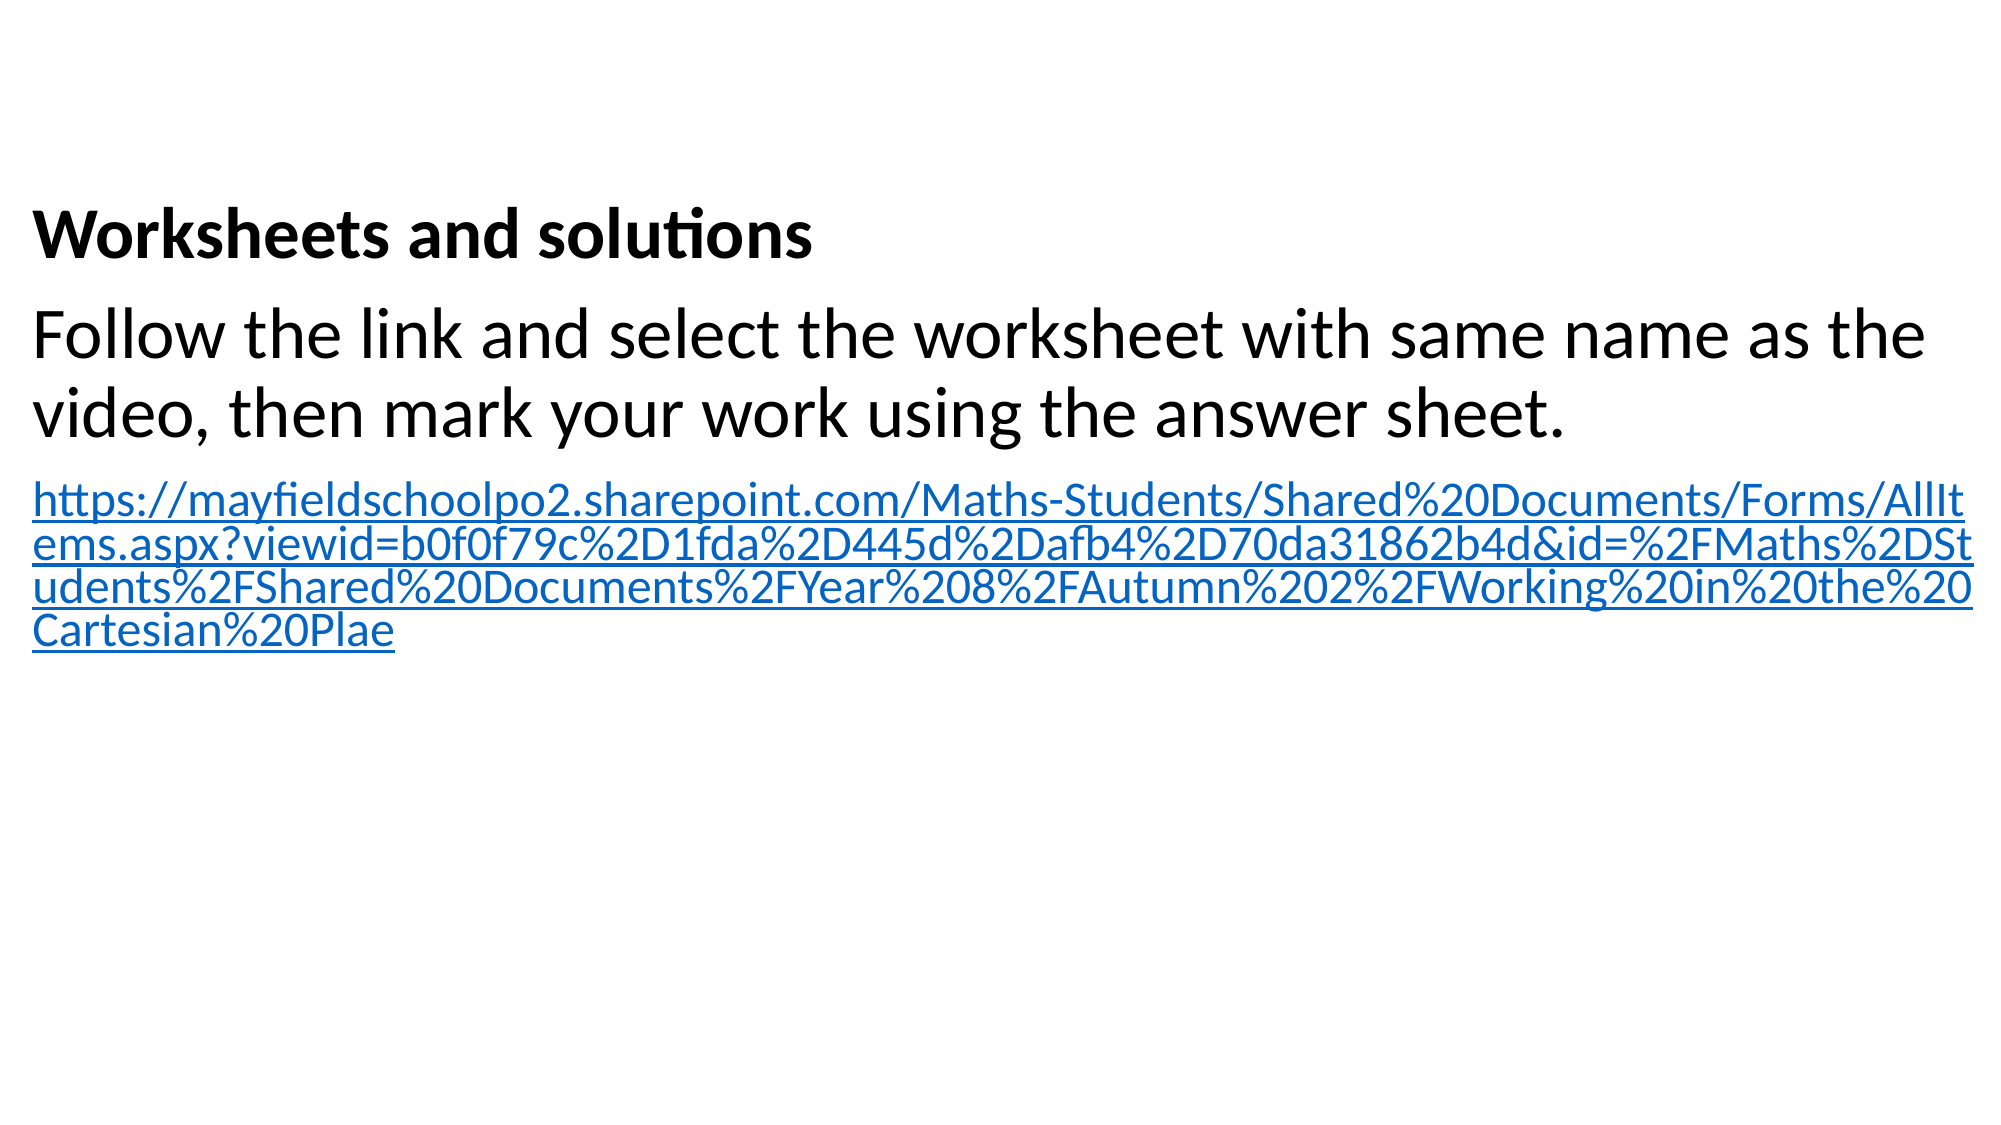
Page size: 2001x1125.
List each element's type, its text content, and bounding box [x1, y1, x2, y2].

text_box Worksheets and solutions Follow the link and select the worksheet with same name as the video, then mark your work using the answer sheet. https://mayfieldschoolpo2.sharepoint.com/Maths-Students/Shared%20Documents/Forms/AllItems.aspx?viewid=b0f0f79c%2D1fda%2D445d%2Dafb4%2D70da31862b4d&id=%2FMaths%2DStudents%2FShared%20Documents%2FYear%208%2FAutumn%202%2FWorking%20in%20the%20Cartesian%20Plae [17, 188, 2000, 711]
